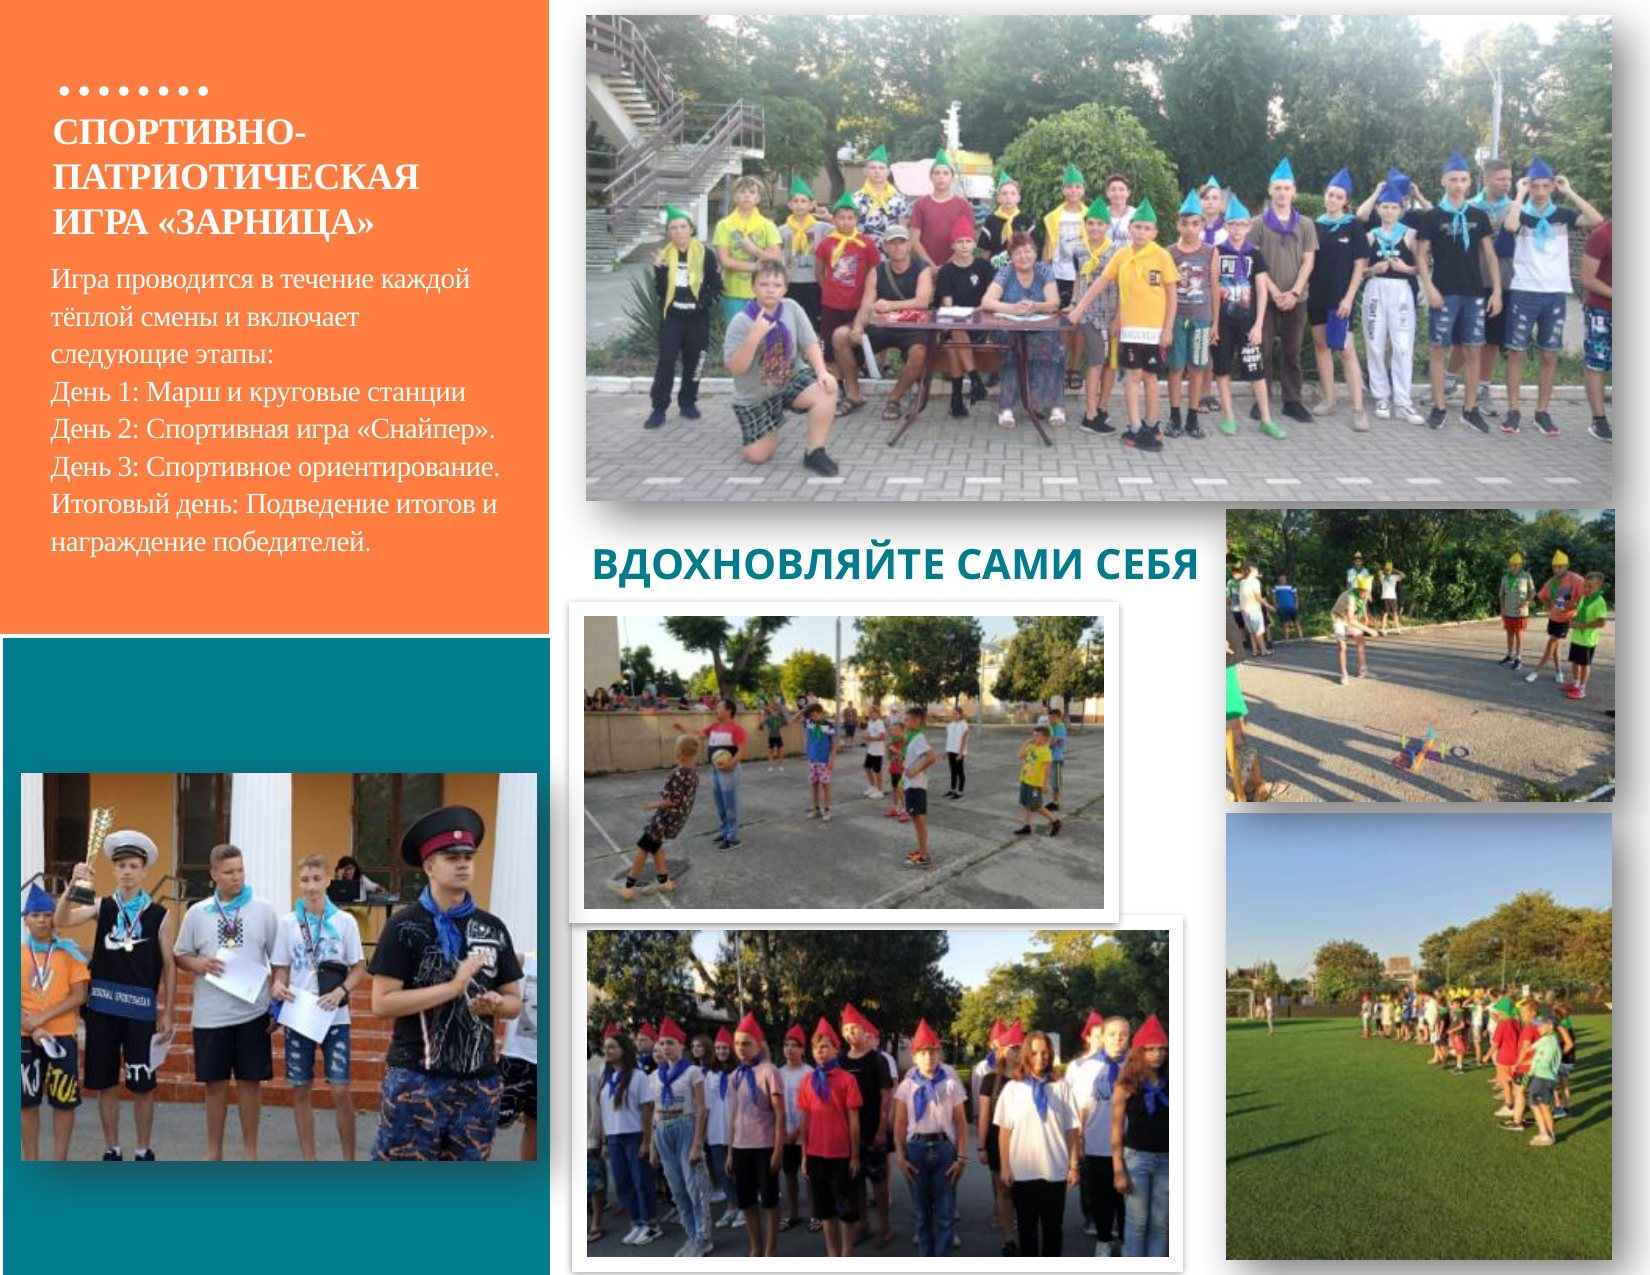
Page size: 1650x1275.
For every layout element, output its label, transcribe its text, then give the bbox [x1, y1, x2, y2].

picture [1226, 813, 1612, 1260]
list Игра проводится в течение каждой тёплой смены и включает следующие этапы: День 1: Марш и круговые станции День 2: Спортивная игра «Снайпер». День 3: Спортивное ориентирование. Итоговый день: Подведение итогов и награждение победителей. [35, 249, 519, 598]
picture [586, 929, 1169, 1258]
title Спортивно-Патриотическая игра «Зарница» [37, 99, 521, 211]
picture [2, 637, 551, 1275]
picture [583, 616, 1105, 909]
list ВДОХНОВЛЯЙТЕ САМИ СЕБЯ [591, 538, 1208, 600]
picture [1226, 509, 1615, 802]
picture [586, 15, 1612, 501]
